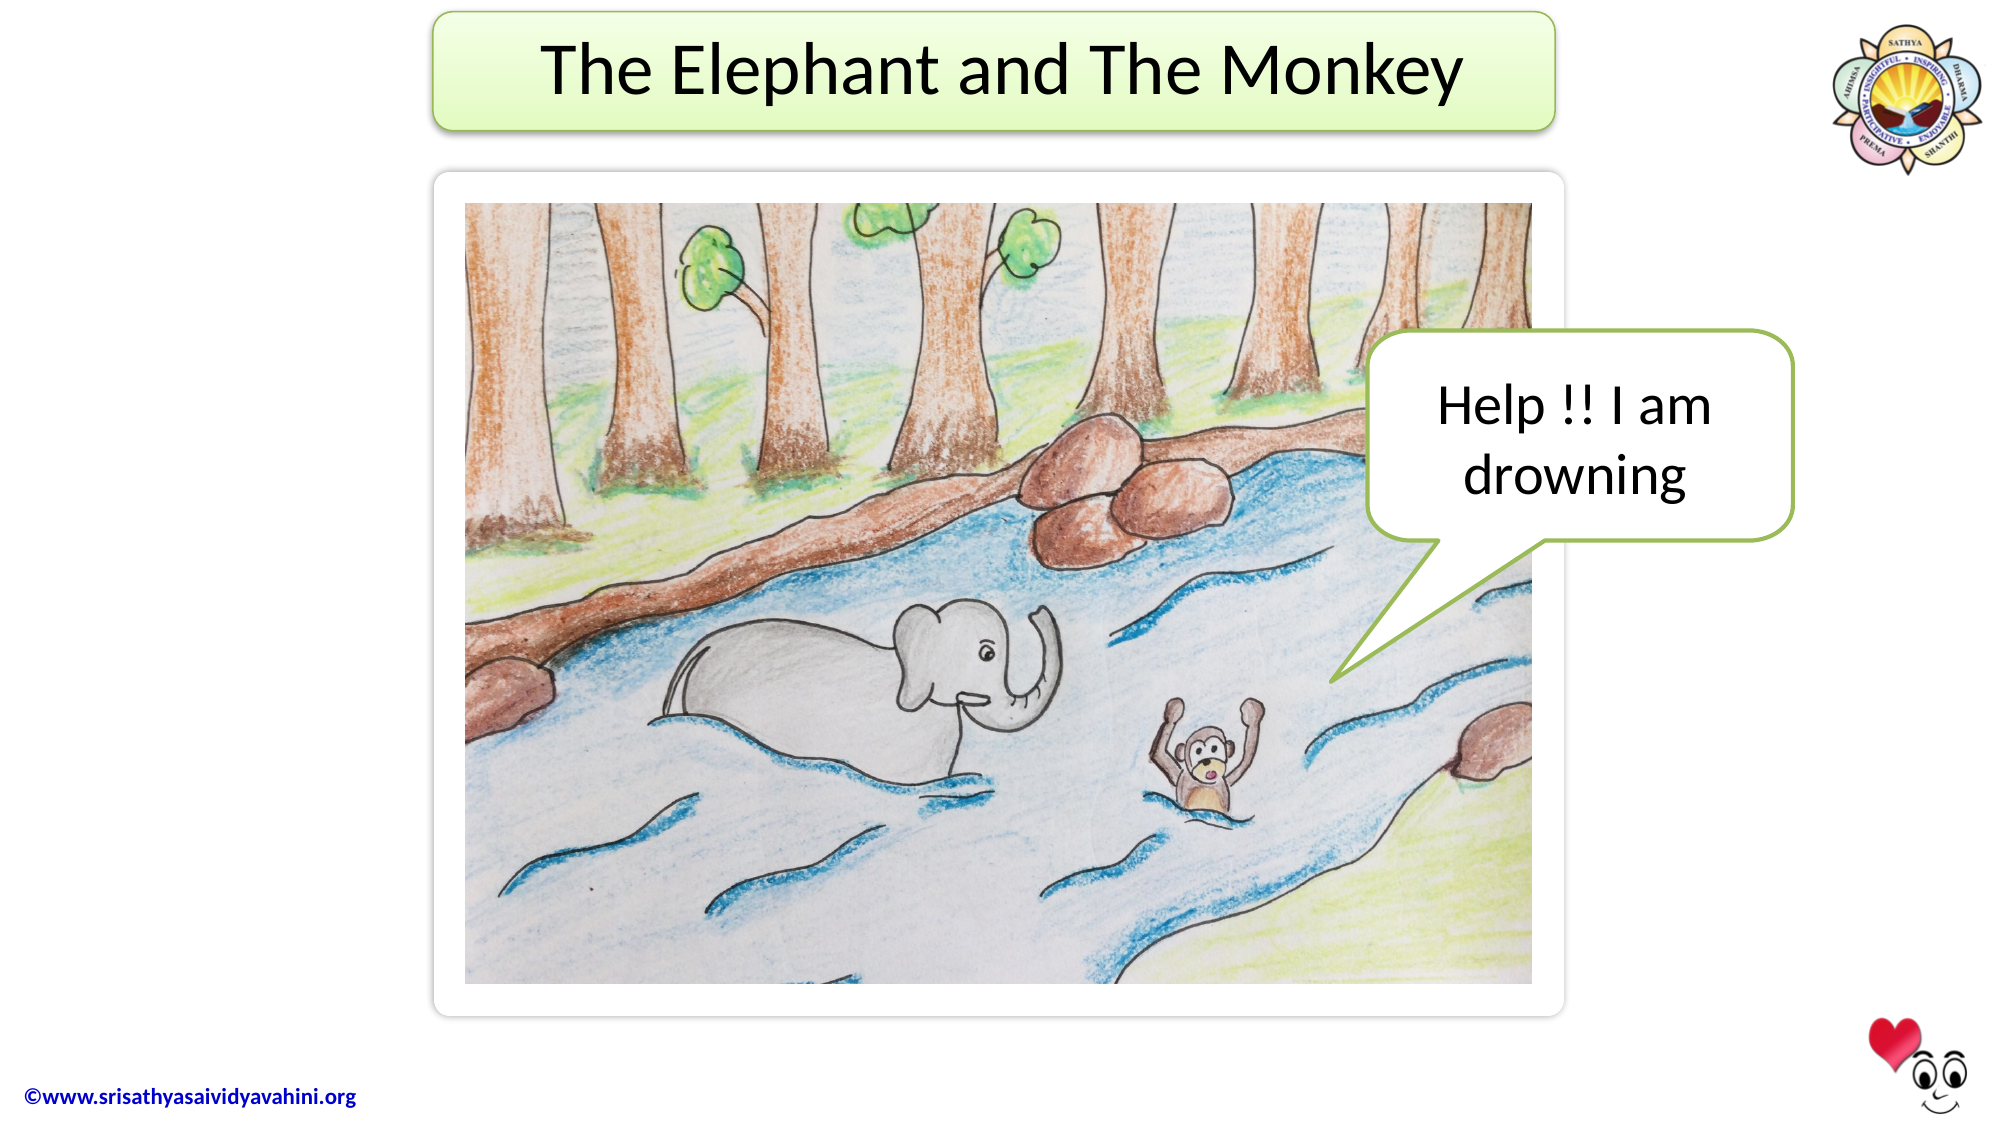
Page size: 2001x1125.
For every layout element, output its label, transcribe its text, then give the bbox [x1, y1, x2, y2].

picture [1827, 21, 1986, 176]
picture [1831, 974, 1982, 1125]
title The Elephant and The Monkey [240, 11, 1766, 119]
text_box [1330, 330, 1794, 683]
picture [464, 202, 1533, 985]
text_box [433, 119, 1555, 132]
